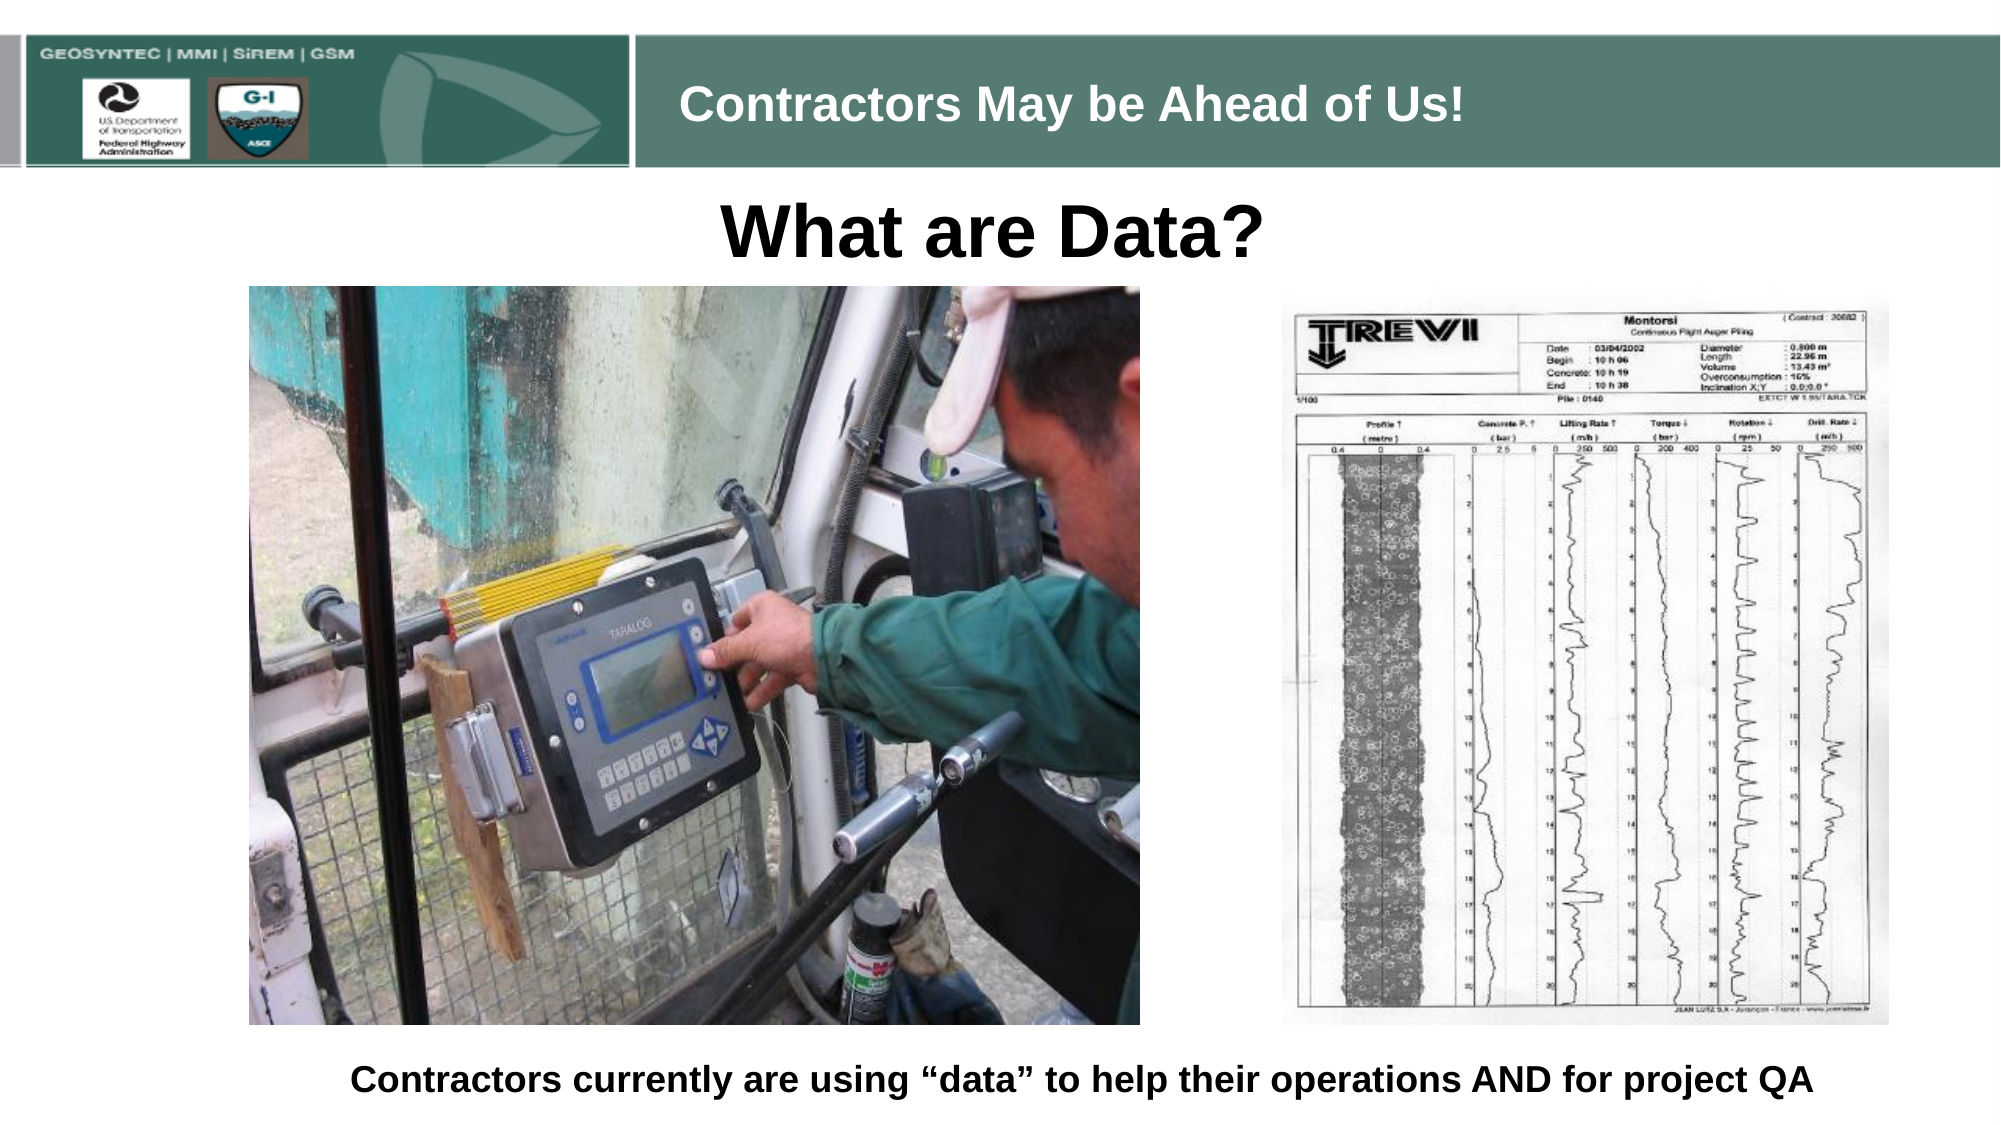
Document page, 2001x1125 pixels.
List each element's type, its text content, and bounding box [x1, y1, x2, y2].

text_box What are Data? [324, 174, 1663, 338]
picture [0, 0, 2001, 1125]
text_box Contractors currently are using “data” to help their operations AND for project QA [335, 1048, 1831, 1108]
title Contractors May be Ahead of Us! [664, 37, 1900, 166]
